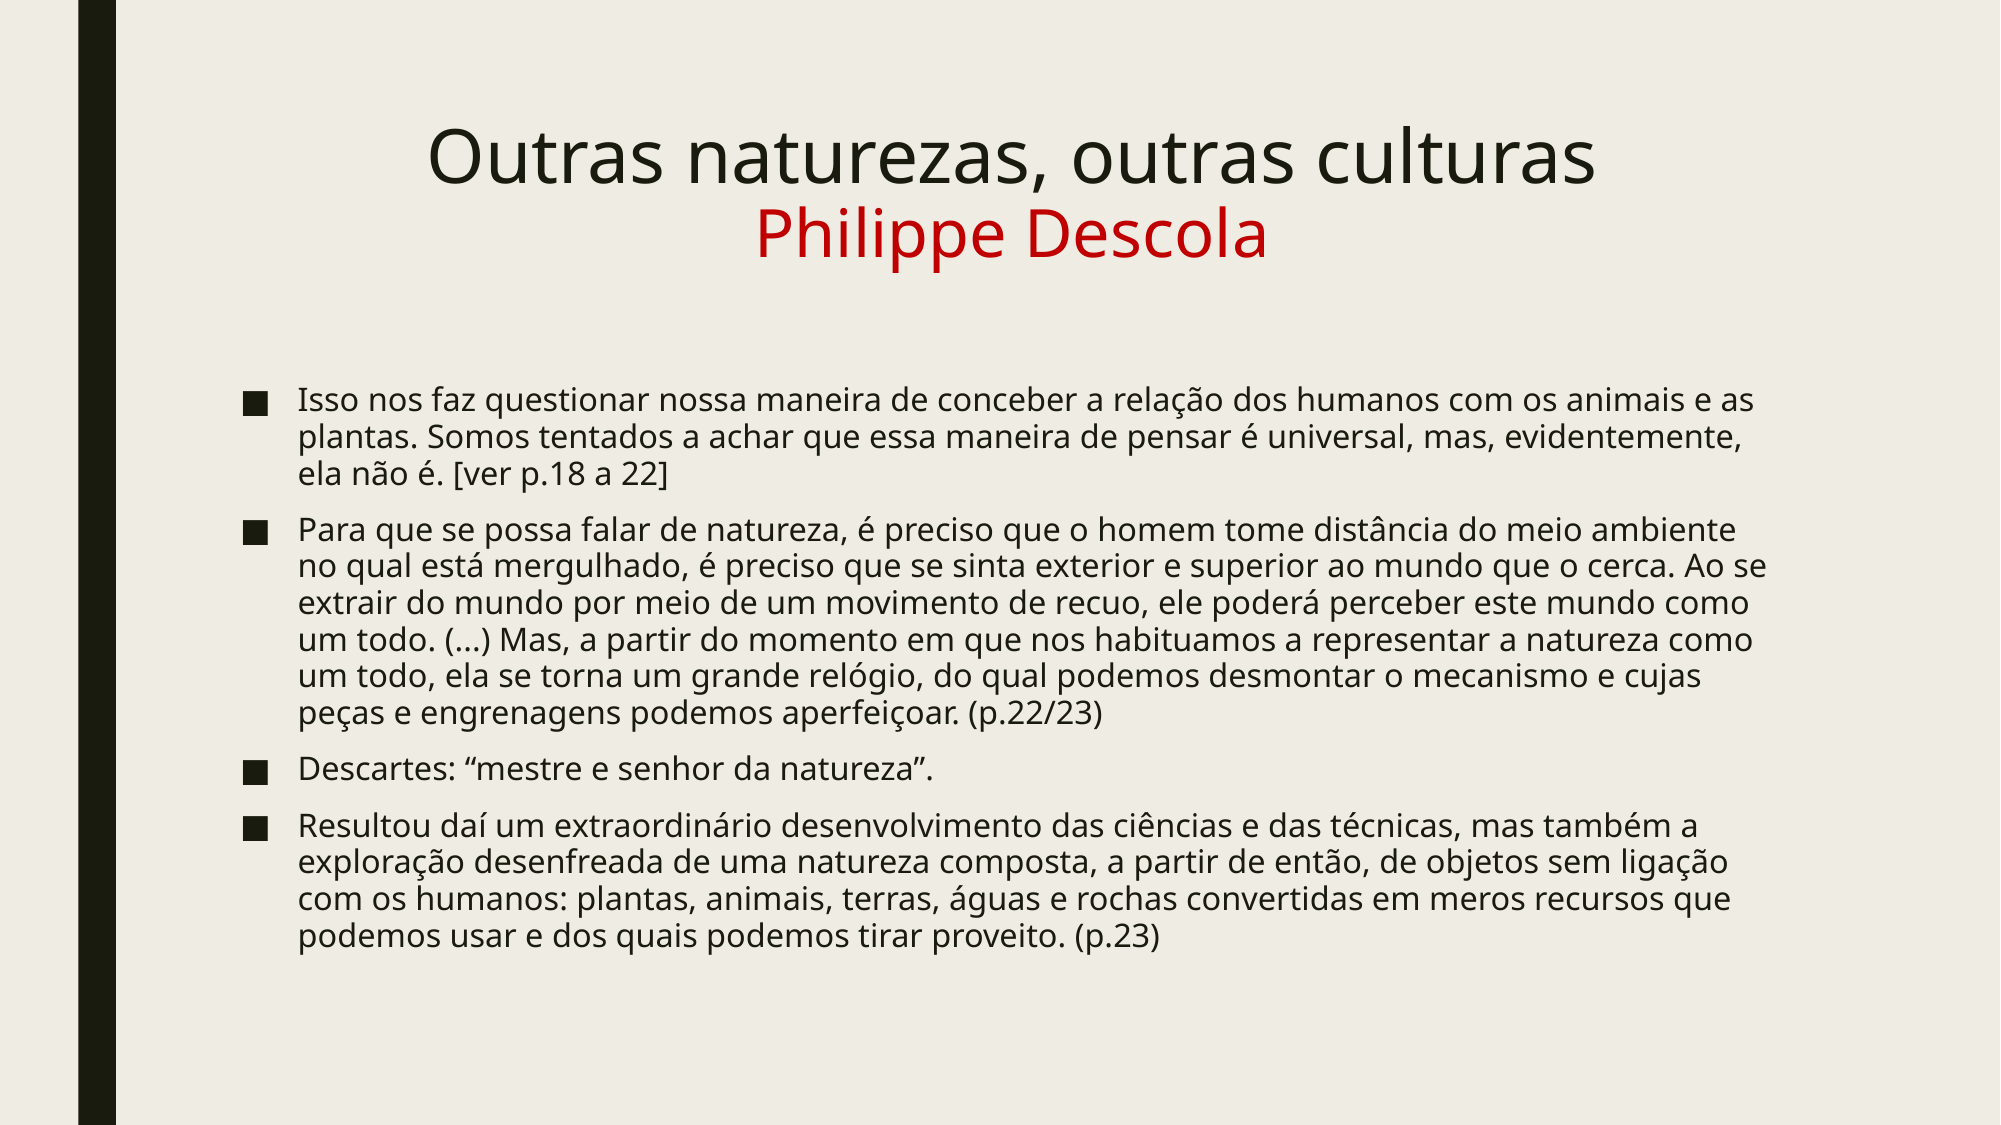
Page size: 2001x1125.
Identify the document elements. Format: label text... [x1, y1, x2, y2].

list Isso nos faz questionar nossa maneira de conceber a relação dos humanos com os animais e as plantas. Somos tentados a achar que essa maneira de pensar é universal, mas, evidentemente, ela não é. [ver p.18 a 22] Para que se possa falar de natureza, é preciso que o homem tome distância do meio ambiente no qual está mergulhado, é preciso que se sinta exterior e superior ao mundo que o cerca. Ao se extrair do mundo por meio de um movimento de recuo, ele poderá perceber este mundo como um todo. (...) Mas, a partir do momento em que nos habituamos a representar a natureza como um todo, ela se torna um grande relógio, do qual podemos desmontar o mecanismo e cujas peças e engrenagens podemos aperfeiçoar. (p.22/23) Descartes: “mestre e senhor da natureza”. Resultou daí um extraordinário desenvolvimento das ciências e das técnicas, mas também a exploração desenfreada de uma natureza composta, a partir de então, de objetos sem ligação com os humanos: plantas, animais, terras, águas e rochas convertidas em meros recursos que podemos usar e dos quais podemos tirar proveito. (p.23) [225, 375, 1800, 963]
title Outras naturezas, outras culturas Philippe Descola [225, 112, 1800, 357]
